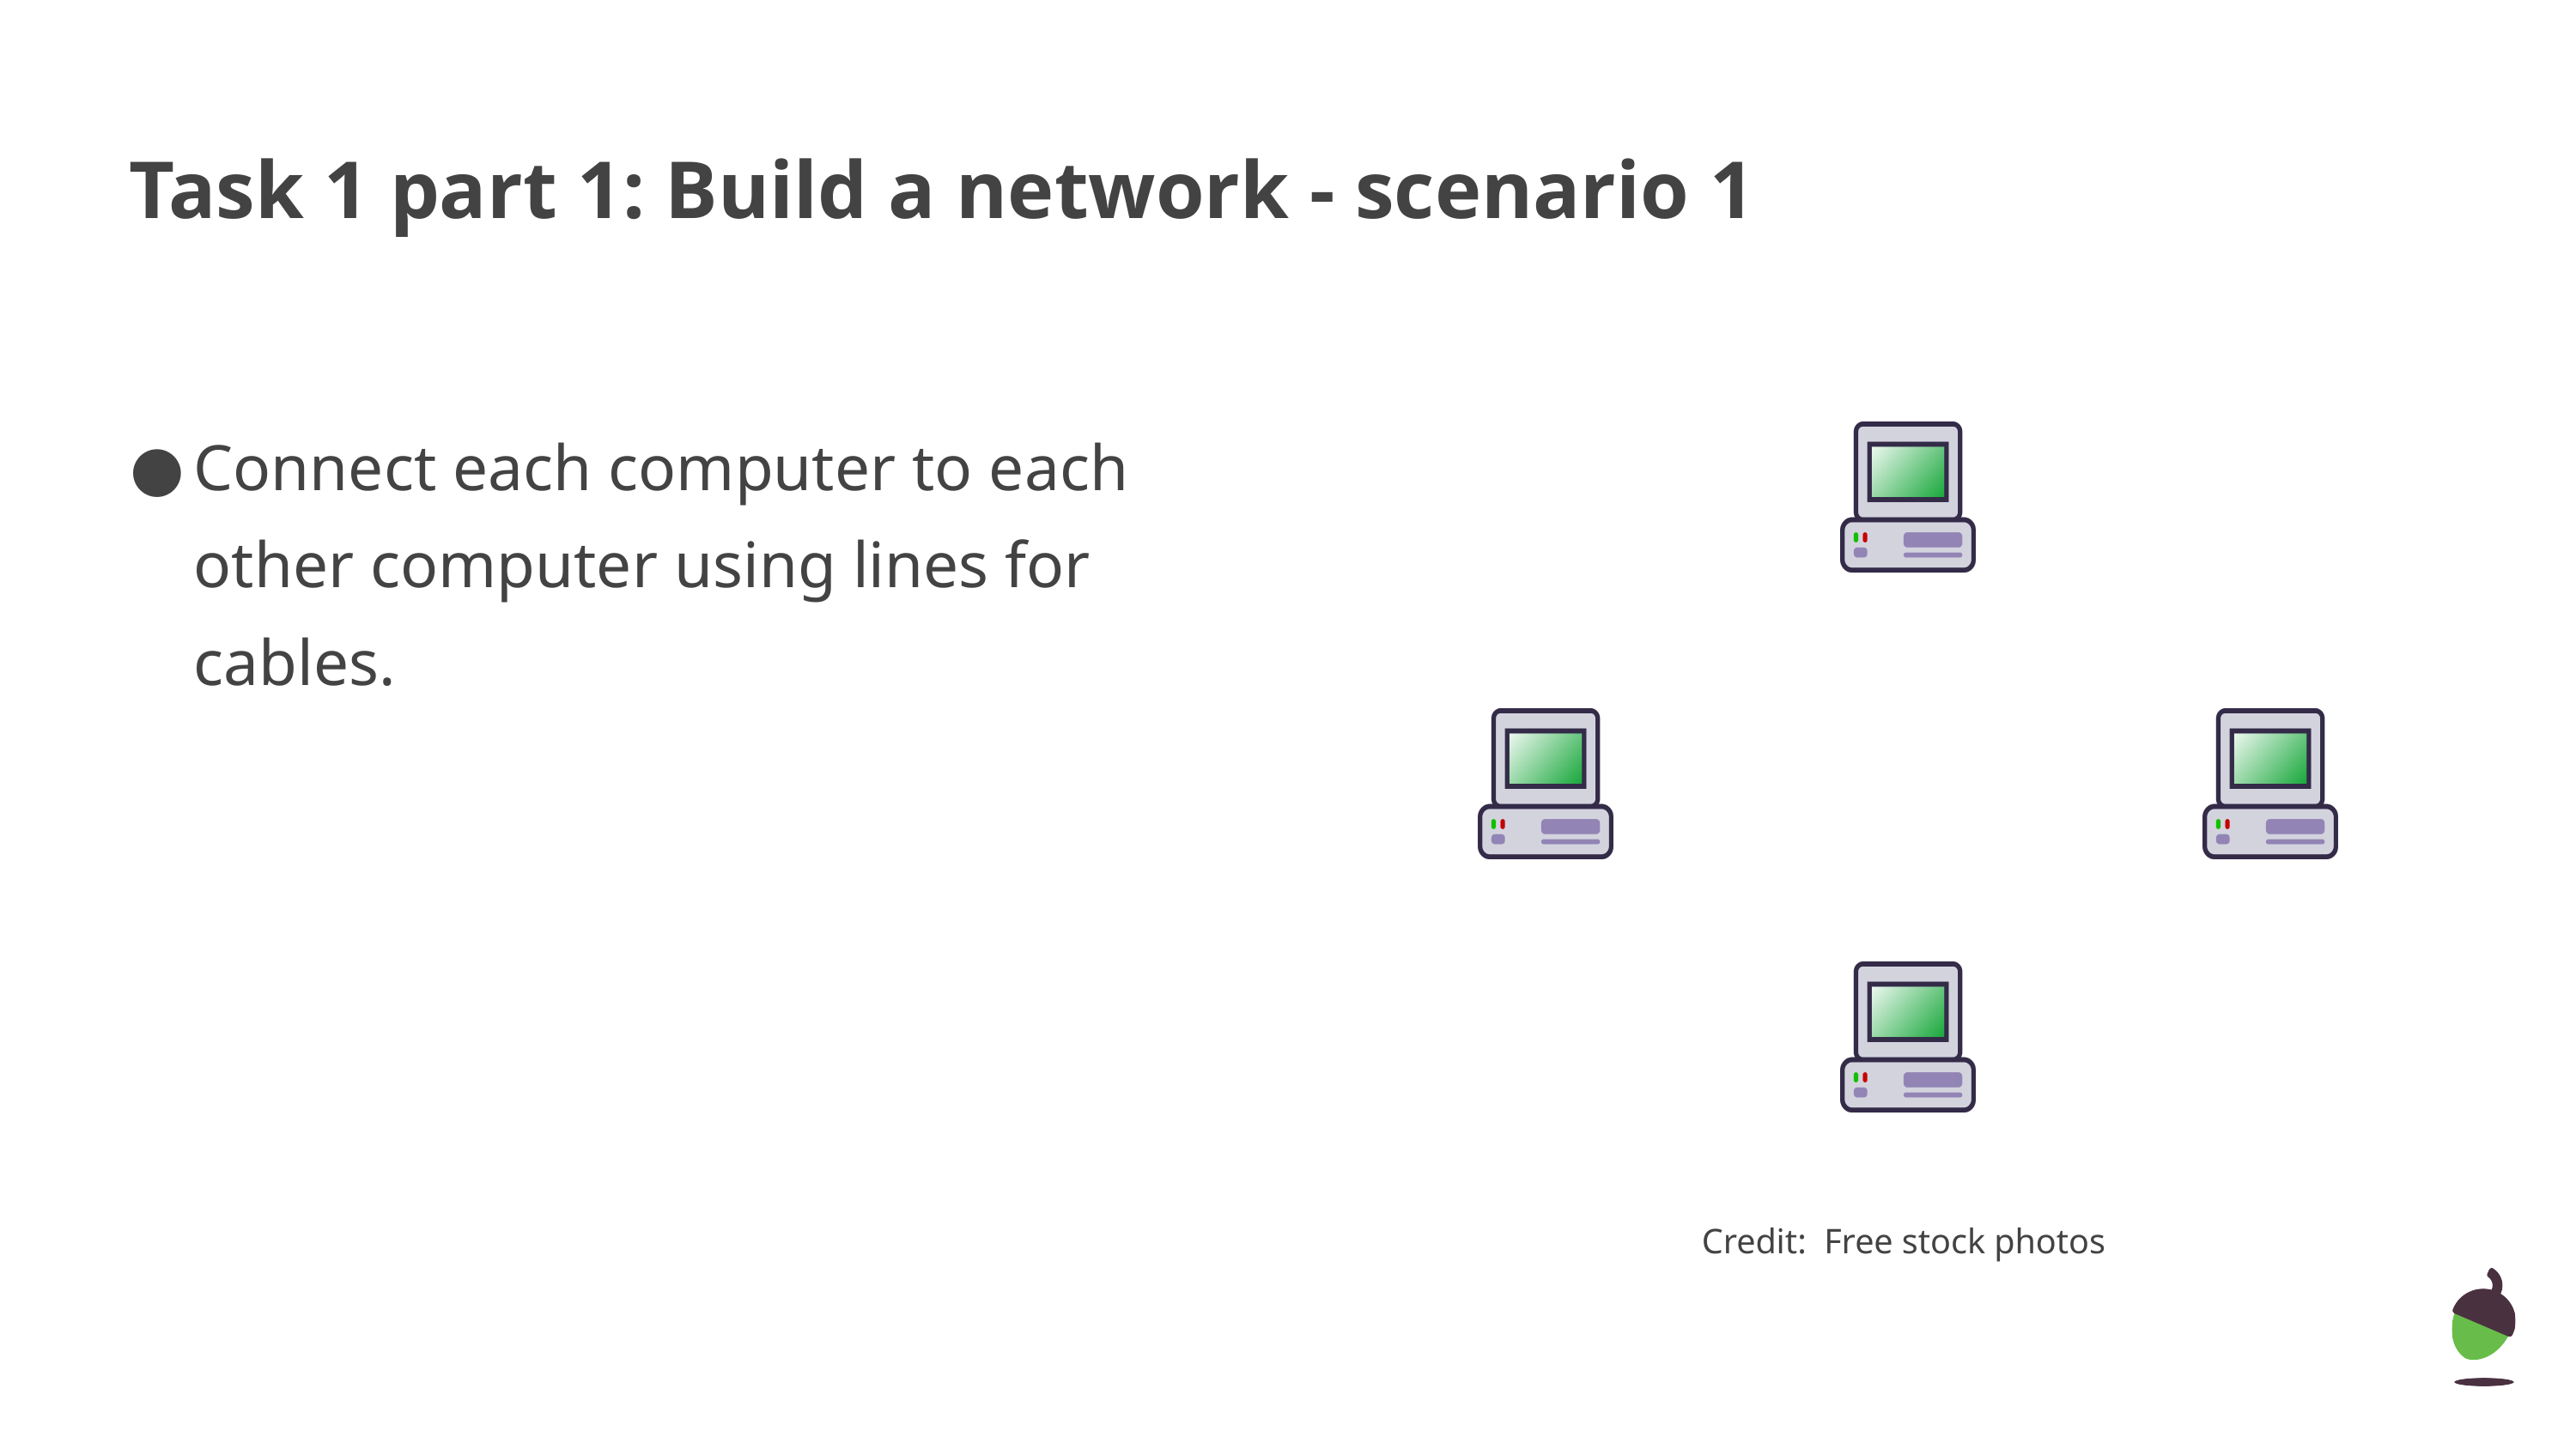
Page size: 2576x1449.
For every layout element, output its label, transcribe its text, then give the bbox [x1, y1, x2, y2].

picture [2202, 708, 2338, 860]
picture [1478, 708, 1613, 860]
list Connect each computer to each other computer using lines for cables. [129, 404, 1242, 1245]
picture [2451, 1268, 2516, 1386]
title Task 1 part 1: Build a network - scenario 1 [129, 124, 1826, 355]
text_box Credit: Free stock photos [1701, 1169, 2576, 1260]
picture [1840, 421, 1976, 573]
picture [1840, 961, 1976, 1113]
